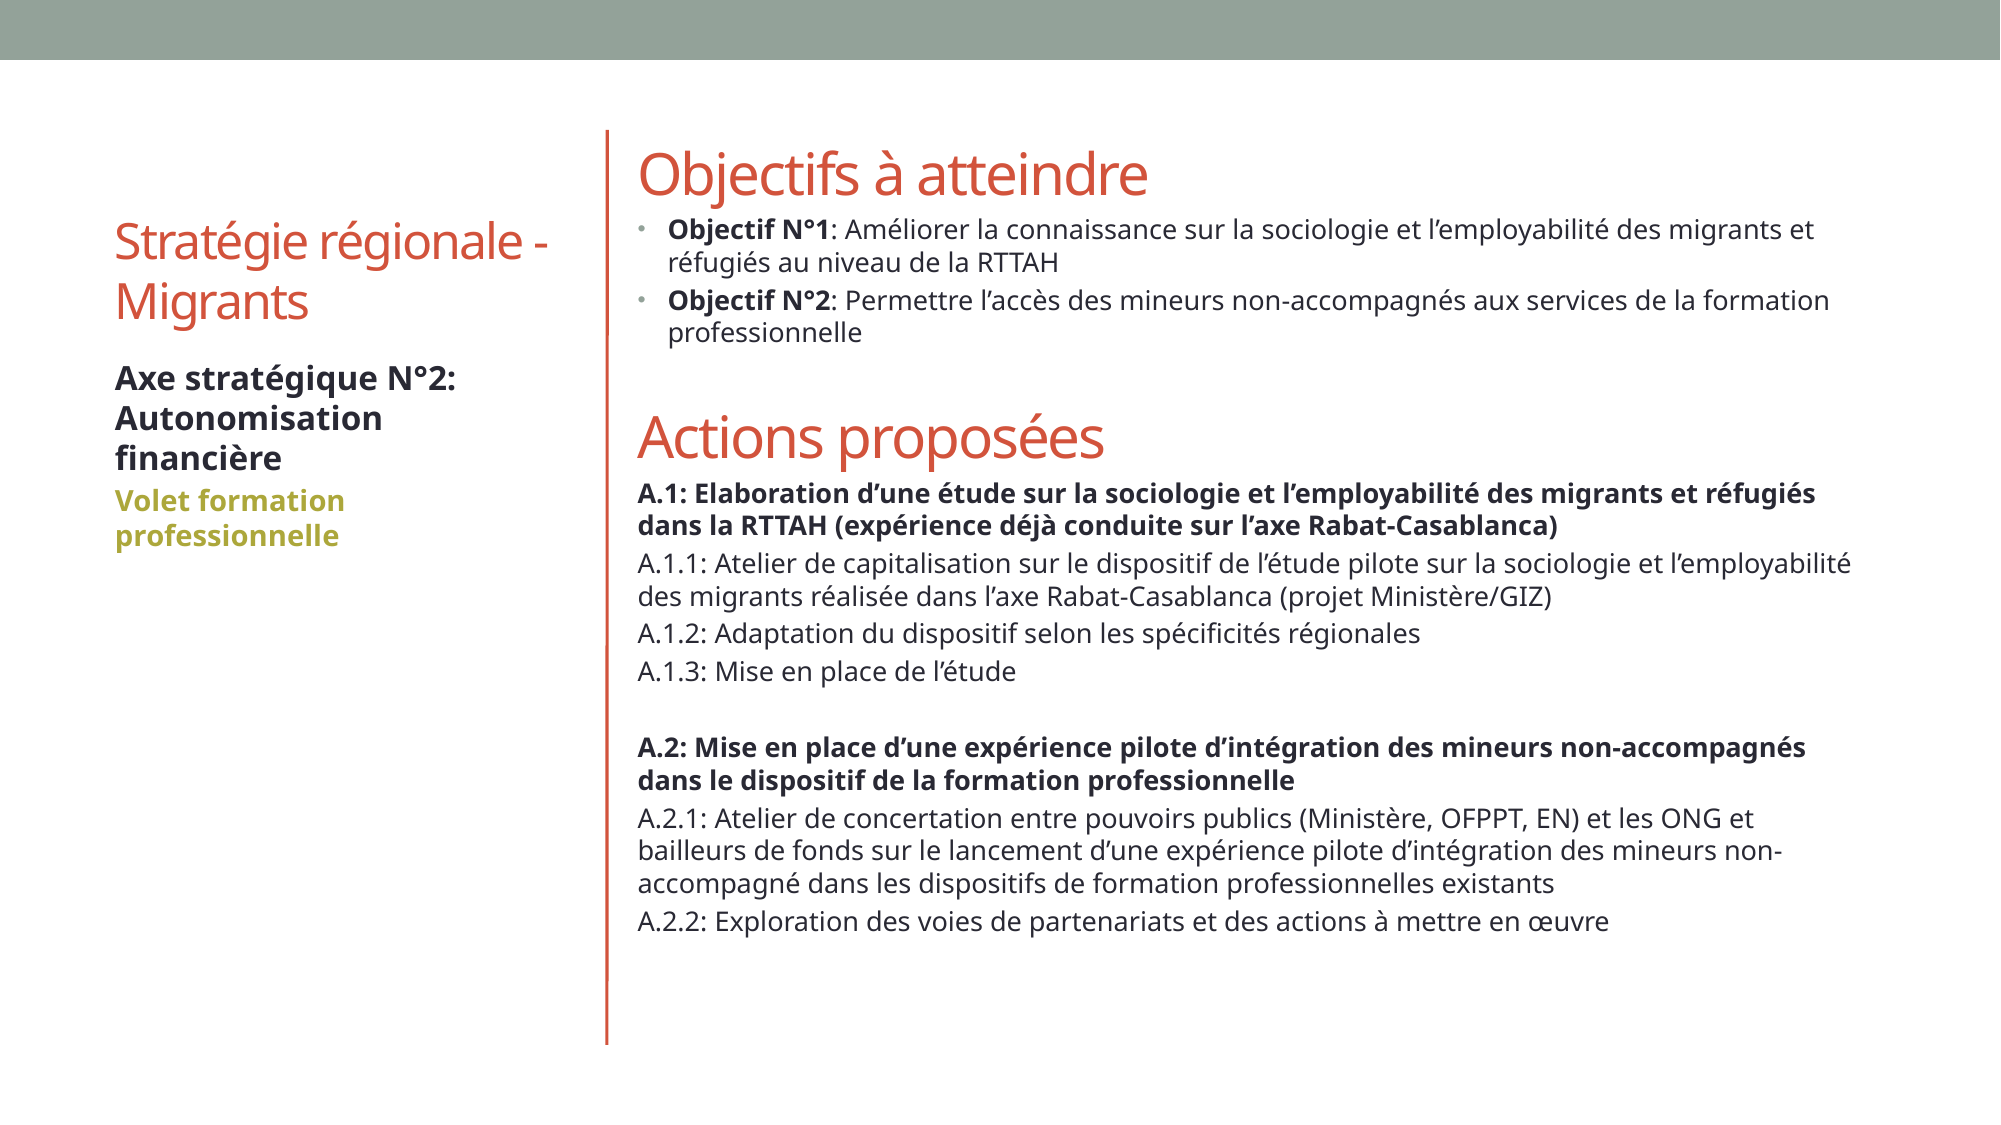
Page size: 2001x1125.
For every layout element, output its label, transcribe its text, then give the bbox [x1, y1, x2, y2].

list Objectifs à atteindre Objectif N°1: Améliorer la connaissance sur la sociologie et l’employabilité des migrants et réfugiés au niveau de la RTTAH Objectif N°2: Permettre l’accès des mineurs non-accompagnés aux services de la formation professionnelle Actions proposées A.1: Elaboration d’une étude sur la sociologie et l’employabilité des migrants et réfugiés dans la RTTAH (expérience déjà conduite sur l’axe Rabat-Casablanca) A.1.1: Atelier de capitalisation sur le dispositif de l’étude pilote sur la sociologie et l’employabilité des migrants réalisée dans l’axe Rabat-Casablanca (projet Ministère/GIZ) A.1.2: Adaptation du dispositif selon les spécificités régionales A.1.3: Mise en place de l’étude A.2: Mise en place d’une expérience pilote d’intégration des mineurs non-accompagnés dans le dispositif de la formation professionnelle A.2.1: Atelier de concertation entre pouvoirs publics (Ministère, OFPPT, EN) et les ONG et bailleurs de fonds sur le lancement d’une expérience pilote d’intégration des mineurs non-accompagné dans les dispositifs de formation professionnelles existants A.2.2: Exploration des voies de partenariats et des actions à mettre en œuvre [622, 129, 1873, 1084]
list Axe stratégique N°2: Autonomisation financière Volet formation professionnelle [99, 349, 568, 1046]
title Stratégie régionale - Migrants [99, 129, 568, 337]
